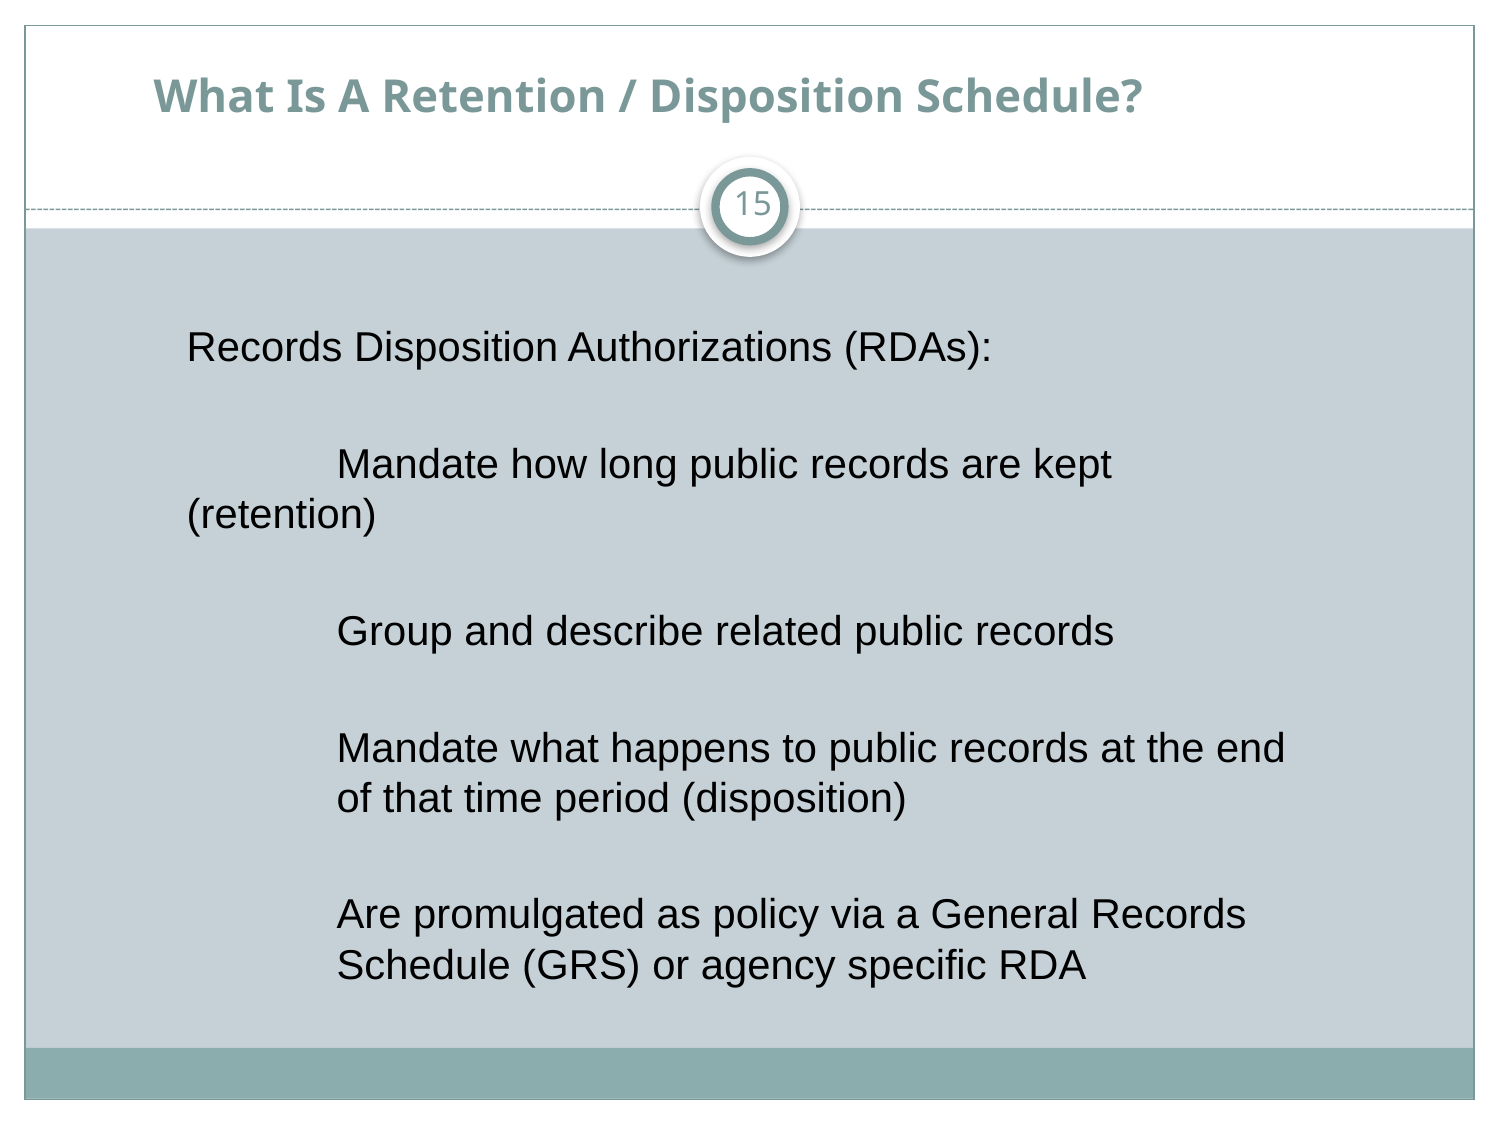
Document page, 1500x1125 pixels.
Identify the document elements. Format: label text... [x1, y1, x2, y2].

title What Is A Retention / Disposition Schedule? [138, 59, 1362, 160]
slide_number 15 [715, 168, 791, 241]
list Records Disposition Authorizations (RDAs): Mandate how long public records are kept (retention) Group and describe related public records Mandate what happens to public records at the end of that time period (disposition) Are promulgated as policy via a General Records Schedule (GRS) or agency specific RDA [171, 312, 1329, 1000]
